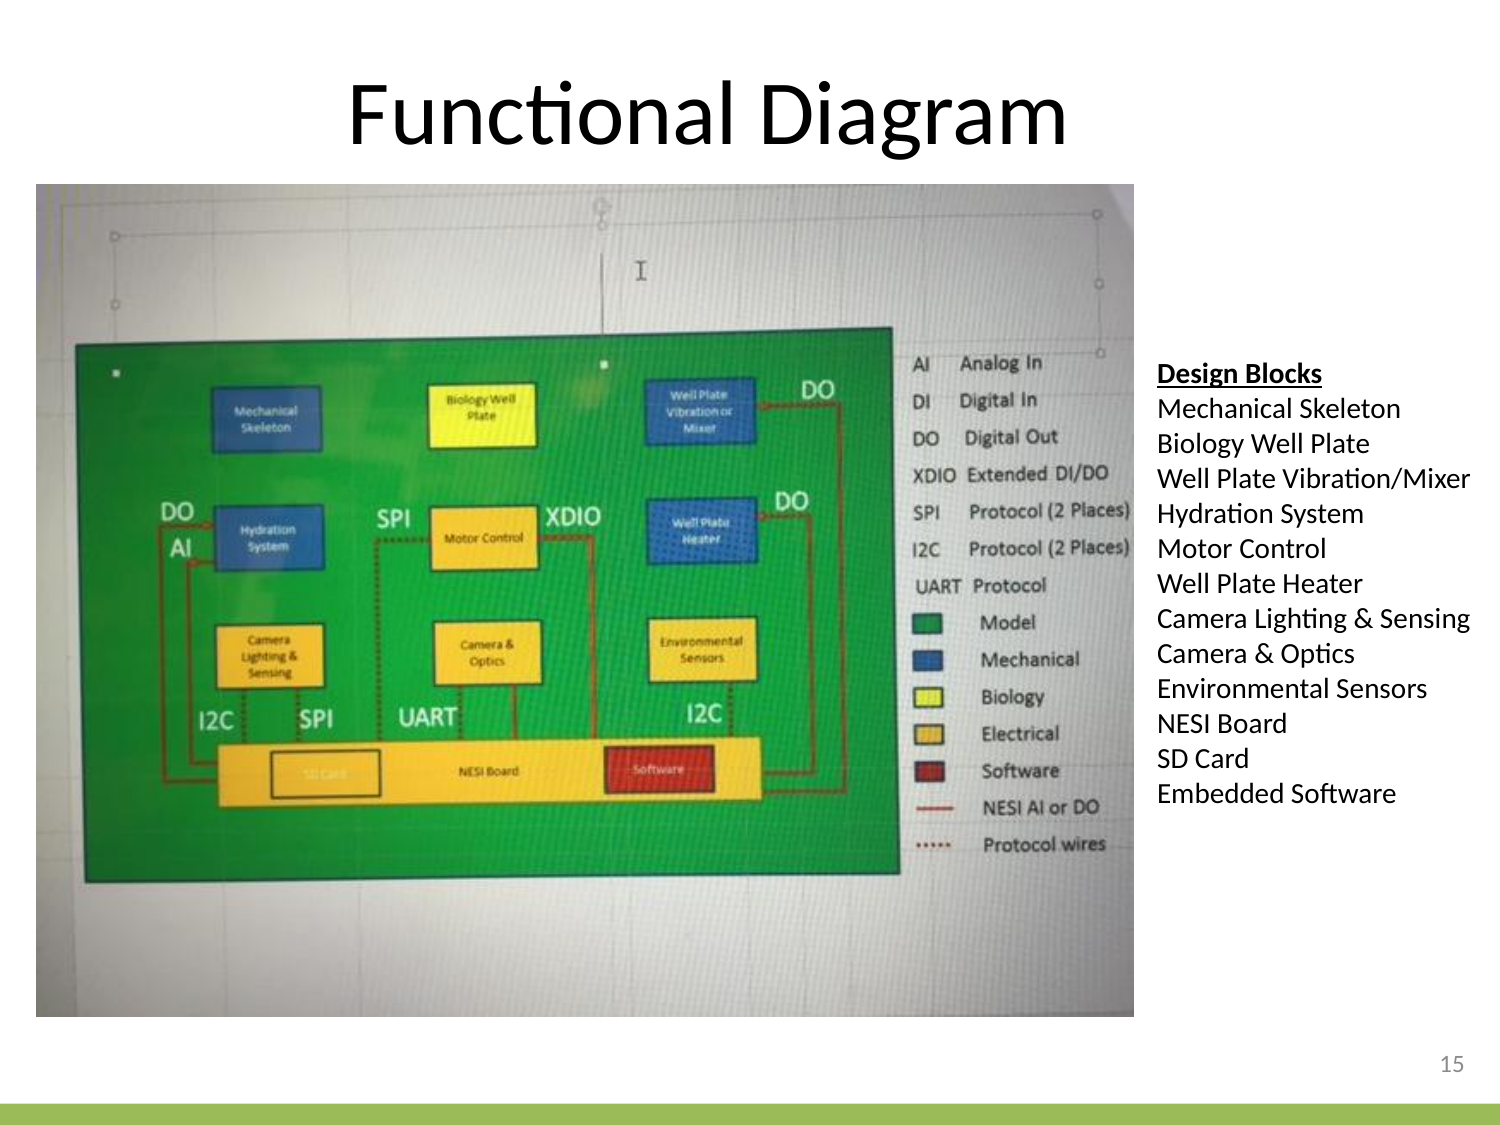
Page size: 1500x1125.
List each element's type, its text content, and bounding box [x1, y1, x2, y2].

title Functional Diagram [10, 37, 1409, 163]
text_box Design Blocks Mechanical Skeleton Biology Well Plate Well Plate Vibration/Mixer Hydration System Motor Control Well Plate Heater Camera Lighting & Sensing Camera & Optics Environmental Sensors NESI Board SD Card Embedded Software [1142, 347, 1487, 817]
picture [35, 184, 1134, 1017]
slide_number 15 [1389, 1019, 1480, 1106]
